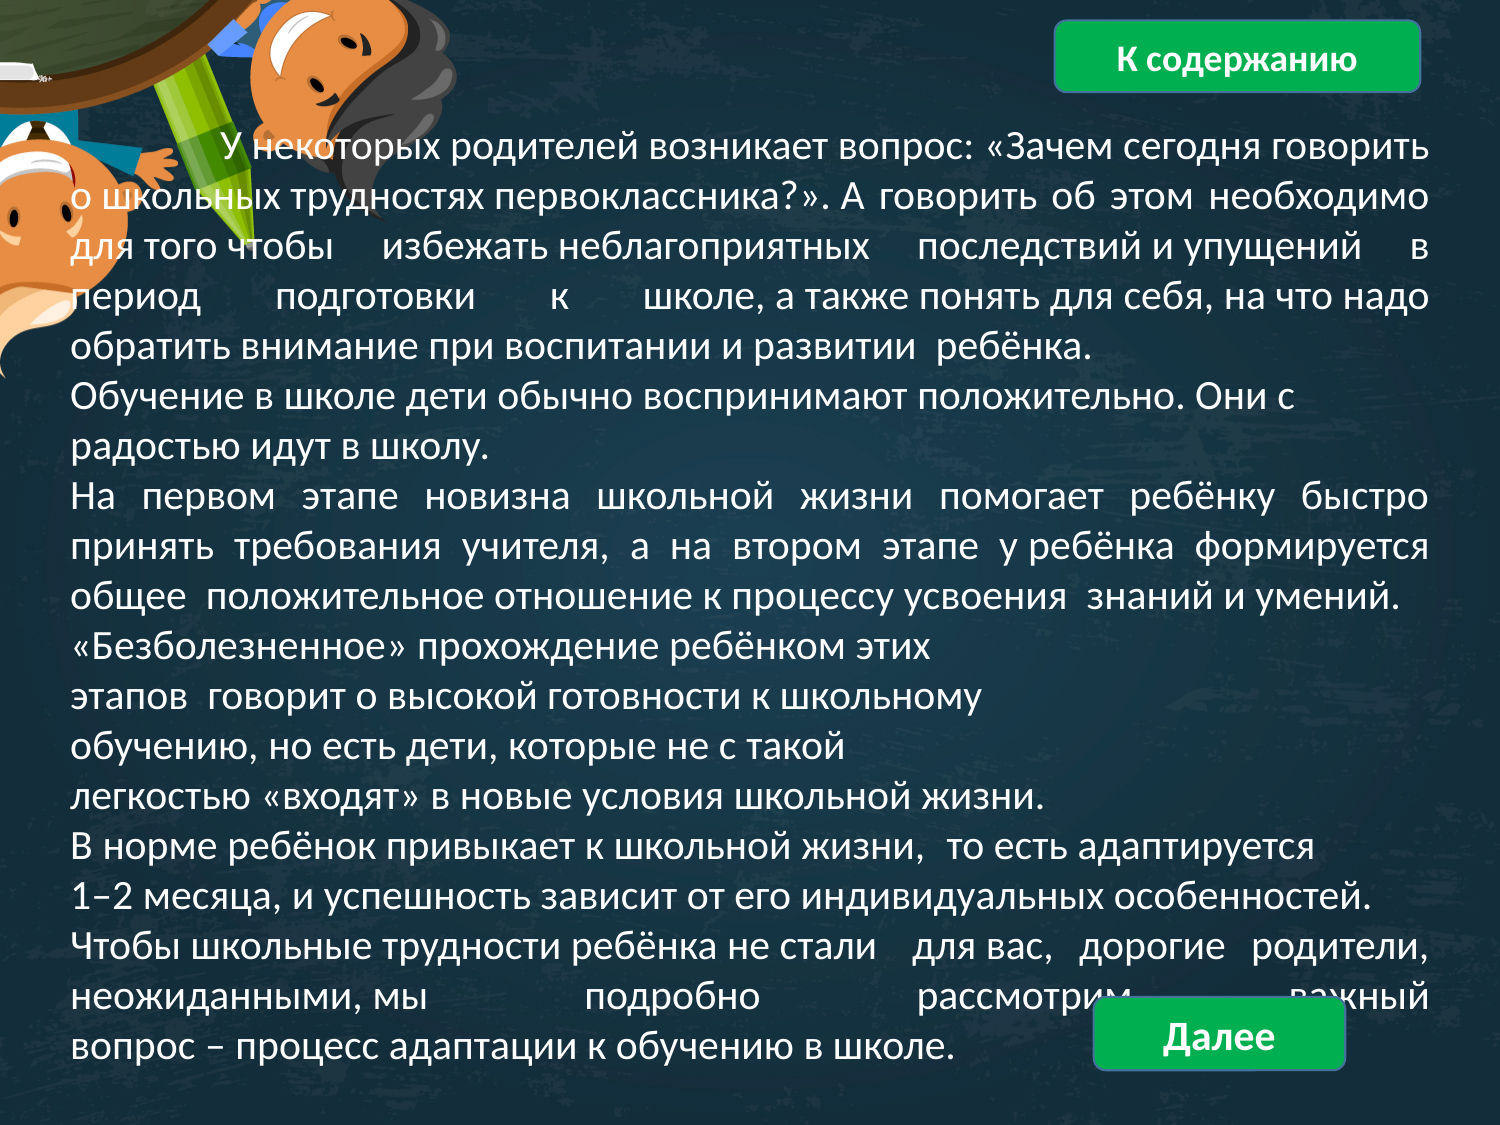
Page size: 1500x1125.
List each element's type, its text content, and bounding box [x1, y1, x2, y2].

text_box Далее [1092, 995, 1347, 1072]
text_box К содержанию [1053, 19, 1422, 94]
text_box У некоторых родителей возникает вопрос: «Зачем сегодня говорить о школьных трудностях первоклассника?». А говорить об этом необходимо для того чтобы избежать неблагоприятных последствий и упущений в период подготовки к школе, а также понять для себя, на что надо обратить внимание при воспитании и развитии ребёнка. Обучение в школе дети обычно воспринимают положительно. Они с радостью идут в школу. На первом этапе новизна школьной жизни помогает ребёнку быстро принять требования учителя, а на втором этапе у ребёнка формируется общее положительное отношение к процессу усвоения знаний и умений. «Безболезненное» прохождение ребёнком этих этапов говорит о высокой готовности к школьному обучению, но есть дети, которые не с такой легкостью «входят» в новые условия школьной жизни. В норме ребёнок привыкает к школьной жизни, то есть адаптируется 1–2 месяца, и успешность зависит от его индивидуальных особенностей. Чтобы школьные трудности ребёнка не стали для вас, дорогие родители, неожиданными, мы подробно рассмотрим важный вопрос – процесс адаптации к обучению в школе. [55, 60, 1445, 1076]
picture [0, 0, 1500, 1125]
